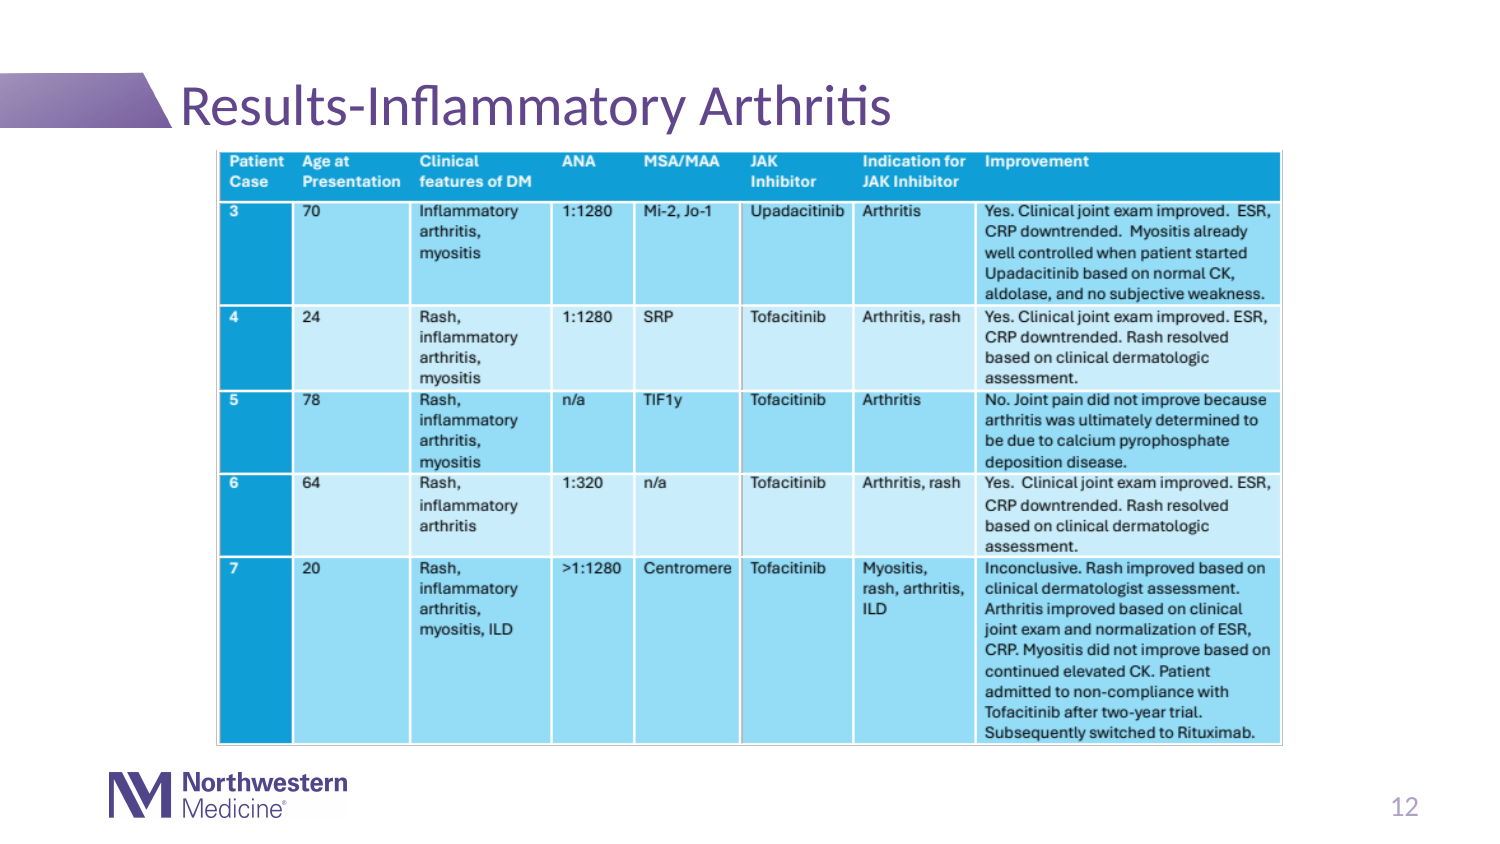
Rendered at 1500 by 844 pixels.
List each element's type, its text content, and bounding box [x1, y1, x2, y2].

title Results-Inflammatory Arthritis [180, 20, 1359, 146]
picture [109, 772, 347, 818]
slide_number 12 [1362, 784, 1420, 823]
picture [204, 149, 1296, 751]
